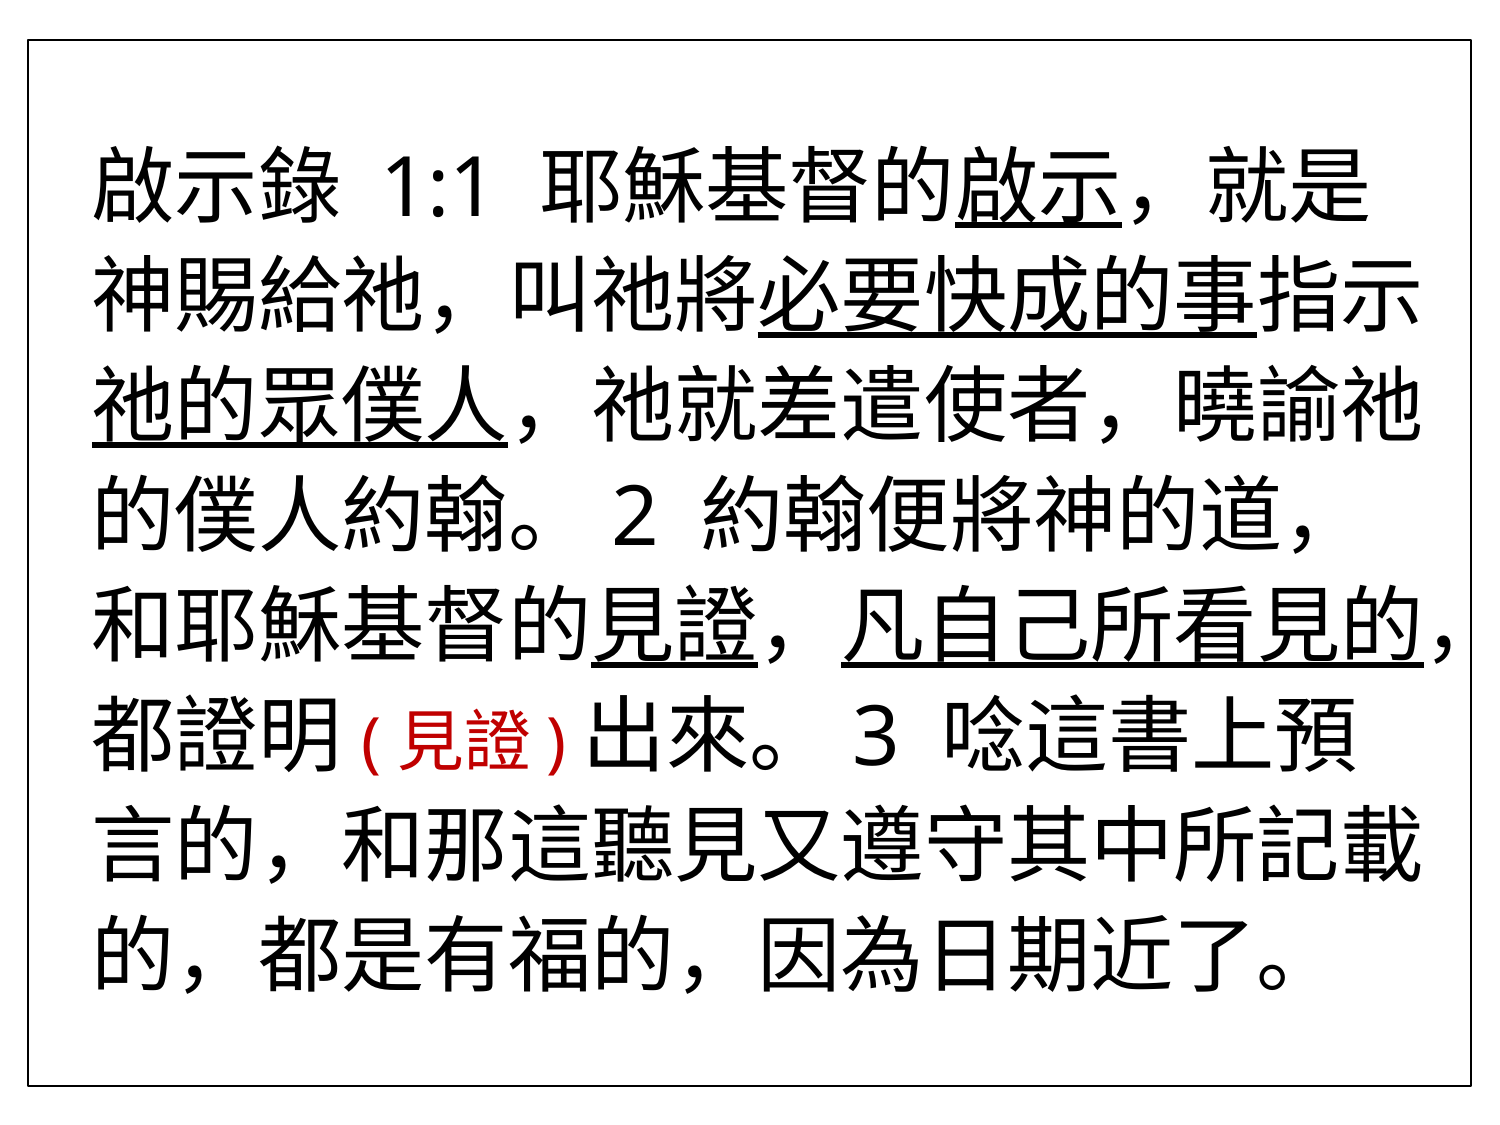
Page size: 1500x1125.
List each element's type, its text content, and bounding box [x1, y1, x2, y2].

title 啟示錄 1:1 耶穌基督的啟示，就是神賜給祂，叫祂將必要快成的事指示祂的眾僕人，祂就差遣使者，曉諭祂的僕人約翰。2 約翰便將神的道，和耶穌基督的見證，凡自己所看見的，都證明(見證)出來。3 唸這書上預言的，和那這聽見又遵守其中所記載的，都是有福的，因為日期近了。 [76, 73, 1445, 1052]
